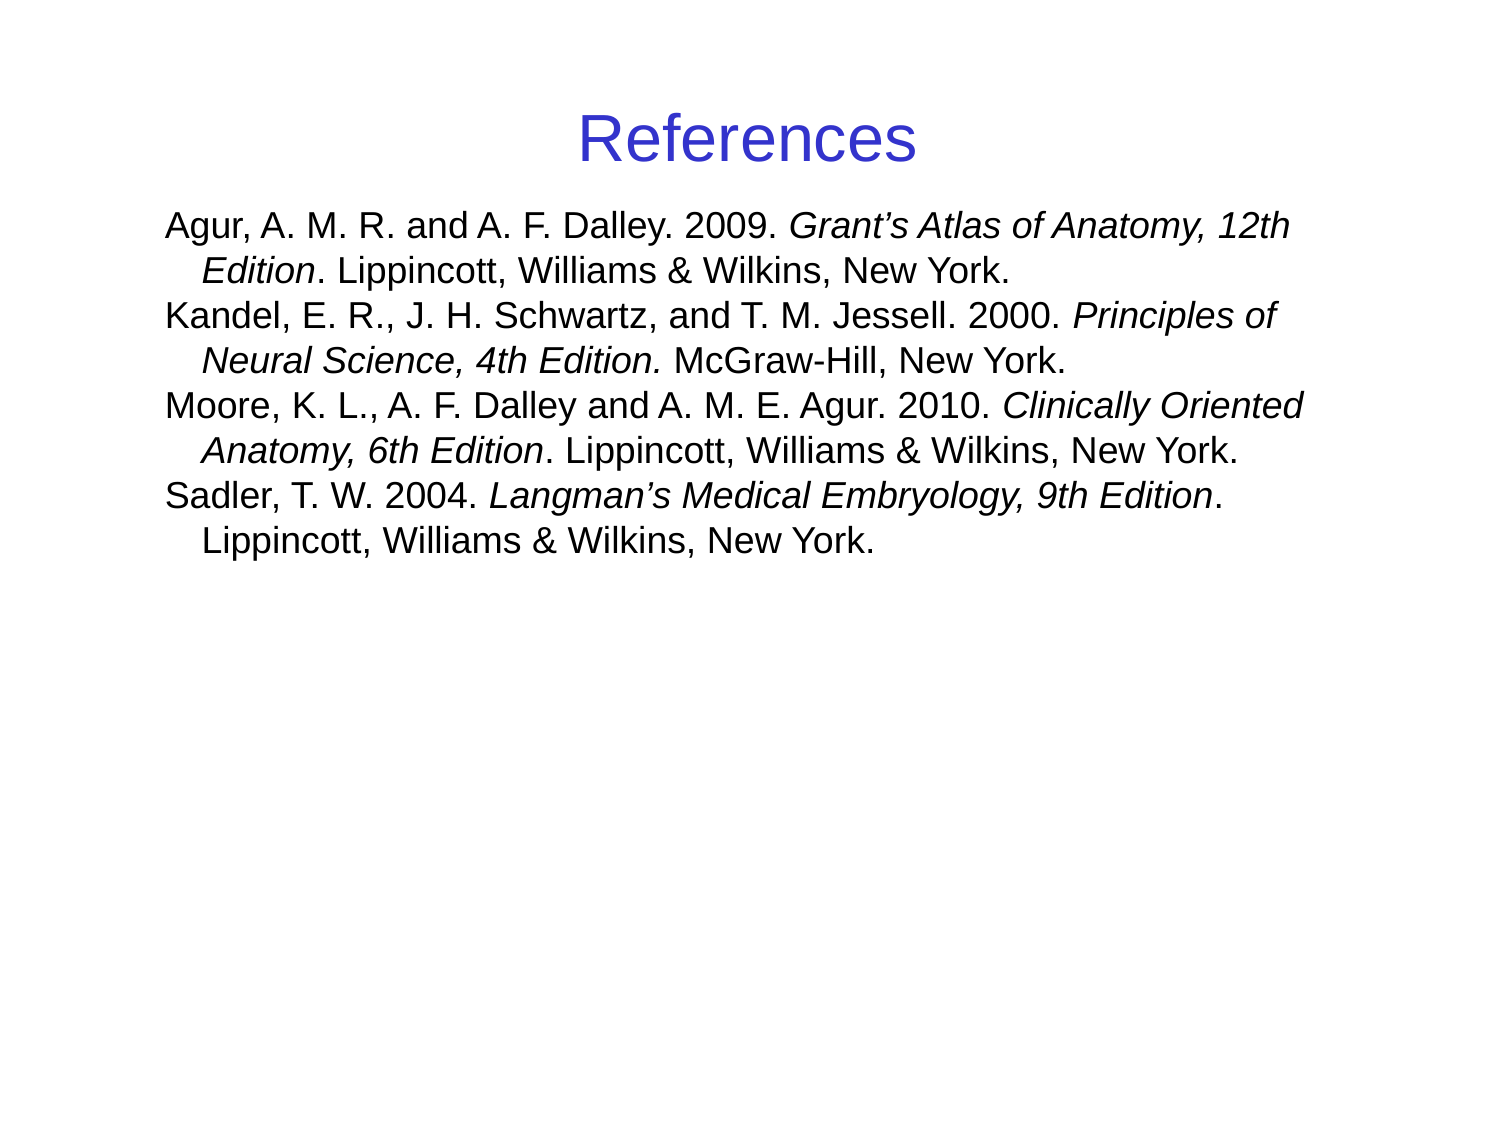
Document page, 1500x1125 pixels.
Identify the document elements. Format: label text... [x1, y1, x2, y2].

text_box References [562, 87, 934, 183]
text_box Agur, A. M. R. and A. F. Dalley. 2009. Grant’s Atlas of Anatomy, 12th Edition. Lippincott, Williams & Wilkins, New York. Kandel, E. R., J. H. Schwartz, and T. M. Jessell. 2000. Principles of Neural Science, 4th Edition. McGraw-Hill, New York. Moore, K. L., A. F. Dalley and A. M. E. Agur. 2010. Clinically Oriented Anatomy, 6th Edition. Lippincott, Williams & Wilkins, New York. Sadler, T. W. 2004. Langman’s Medical Embryology, 9th Edition. Lippincott, Williams & Wilkins, New York. [149, 193, 1350, 569]
